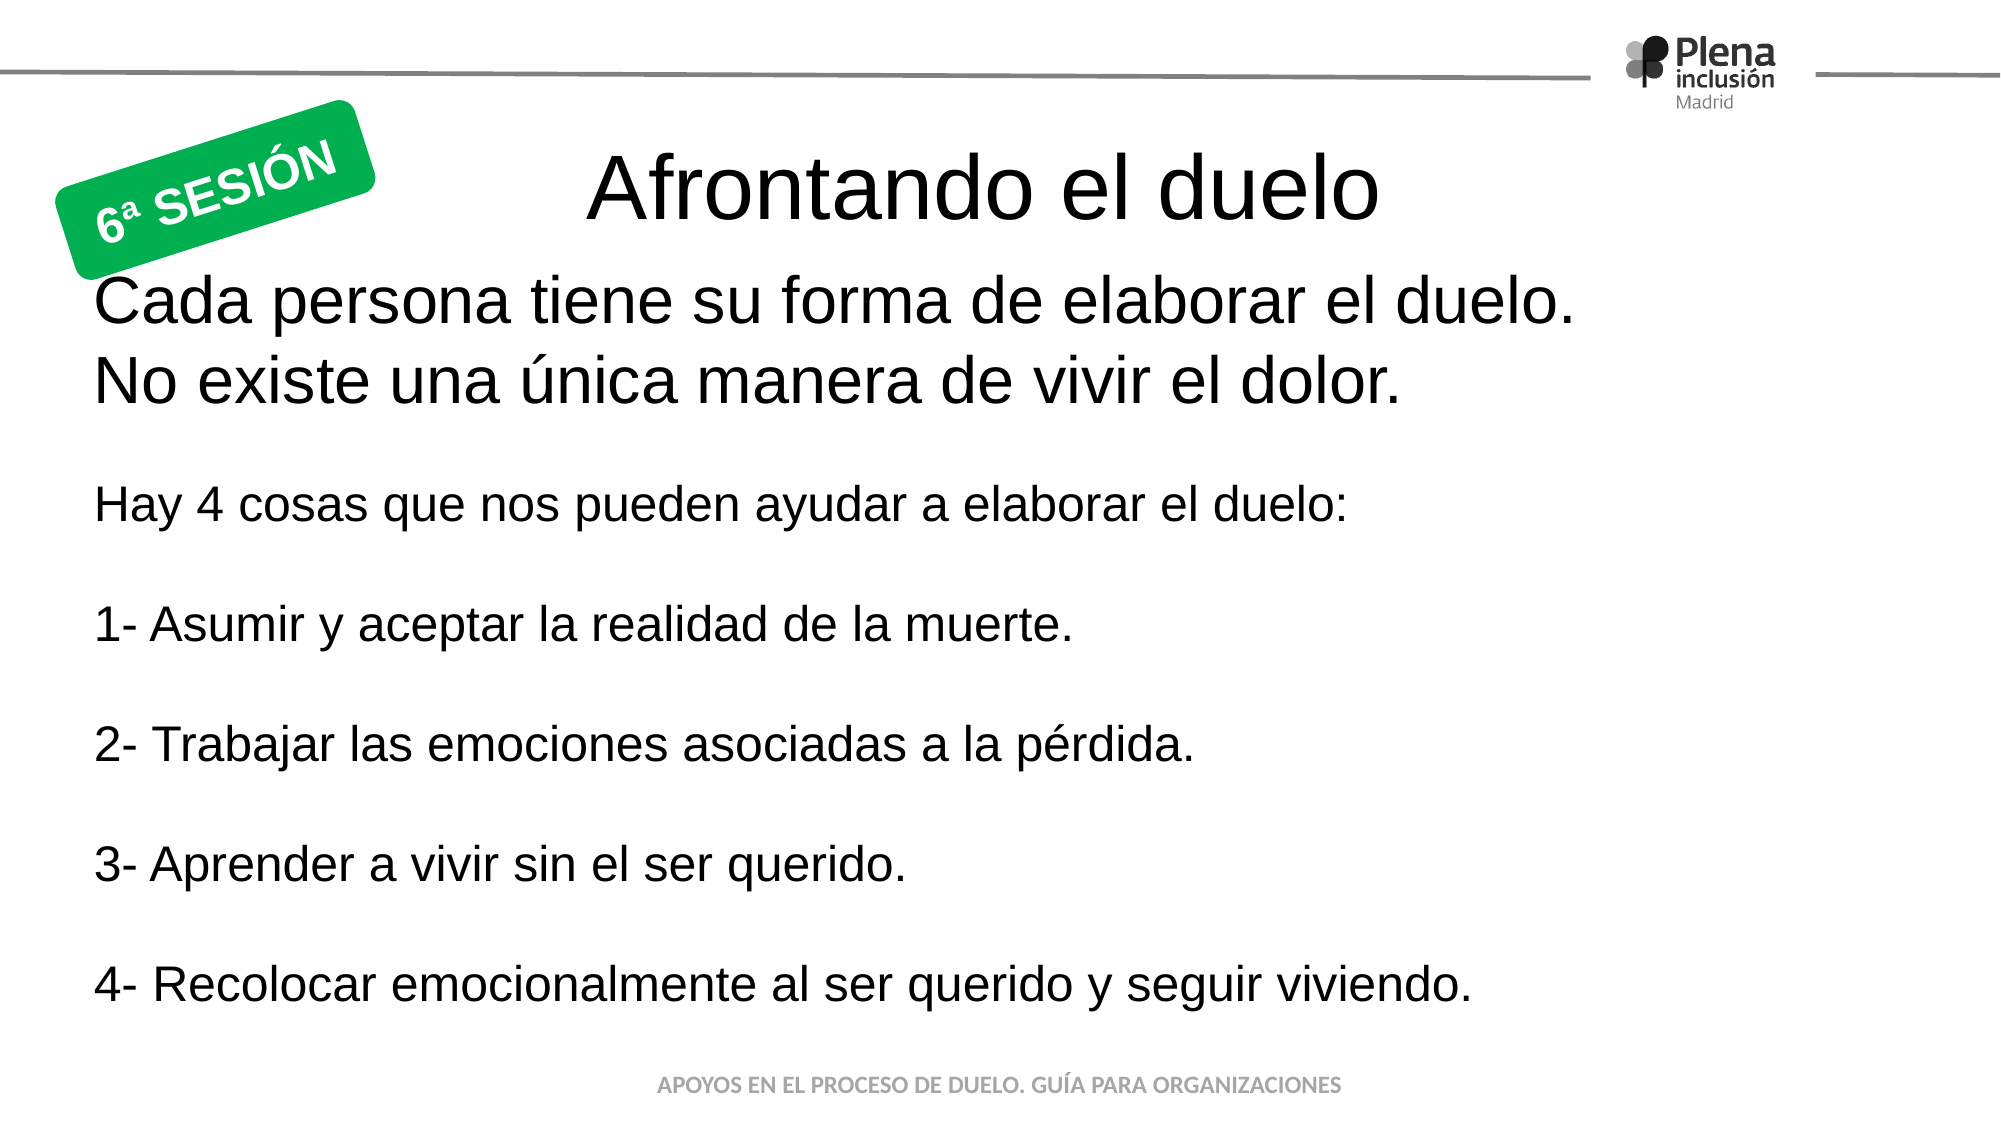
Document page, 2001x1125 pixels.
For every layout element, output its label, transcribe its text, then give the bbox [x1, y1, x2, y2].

text_box Cada persona tiene su forma de elaborar el duelo. No existe una única manera de vivir el dolor. [78, 249, 1891, 425]
text_box 6ª SESIÓN [54, 99, 377, 281]
text_box Hay 4 cosas que nos pueden ayudar a elaborar el duelo: 1- Asumir y aceptar la realidad de la muerte. 2- Trabajar las emociones asociadas a la pérdida. 3- Aprender a vivir sin el ser querido. 4- Recolocar emocionalmente al ser querido y seguir viviendo. [79, 464, 1945, 1020]
picture [1617, 26, 1789, 95]
title Afrontando el duelo [134, 95, 1836, 249]
